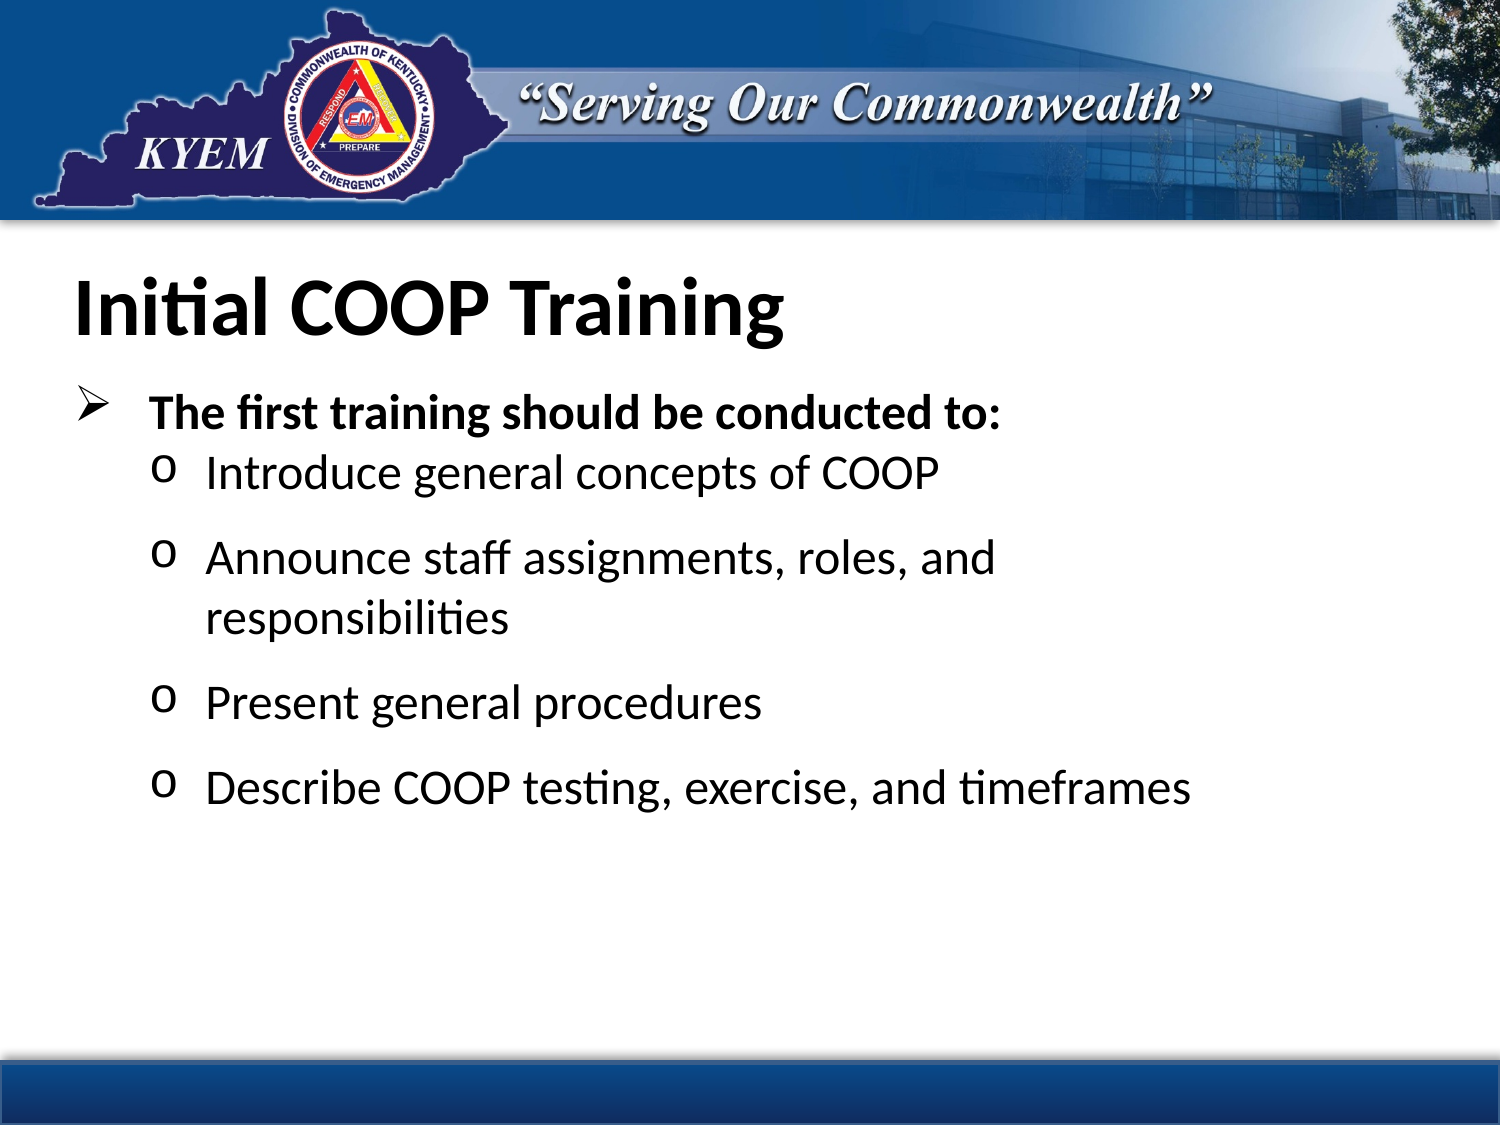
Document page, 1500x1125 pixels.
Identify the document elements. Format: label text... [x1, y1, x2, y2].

slide_number 22 [1074, 1042, 1425, 1103]
picture [0, 0, 1500, 220]
text_box [0, 1062, 1500, 1125]
text_box Initial COOP Training [59, 245, 1477, 360]
text_box The first training should be conducted to: Introduce general concepts of COOP Announce staff assignments, roles, and responsibilities Present general procedures Describe COOP testing, exercise, and timeframes [59, 371, 1313, 822]
